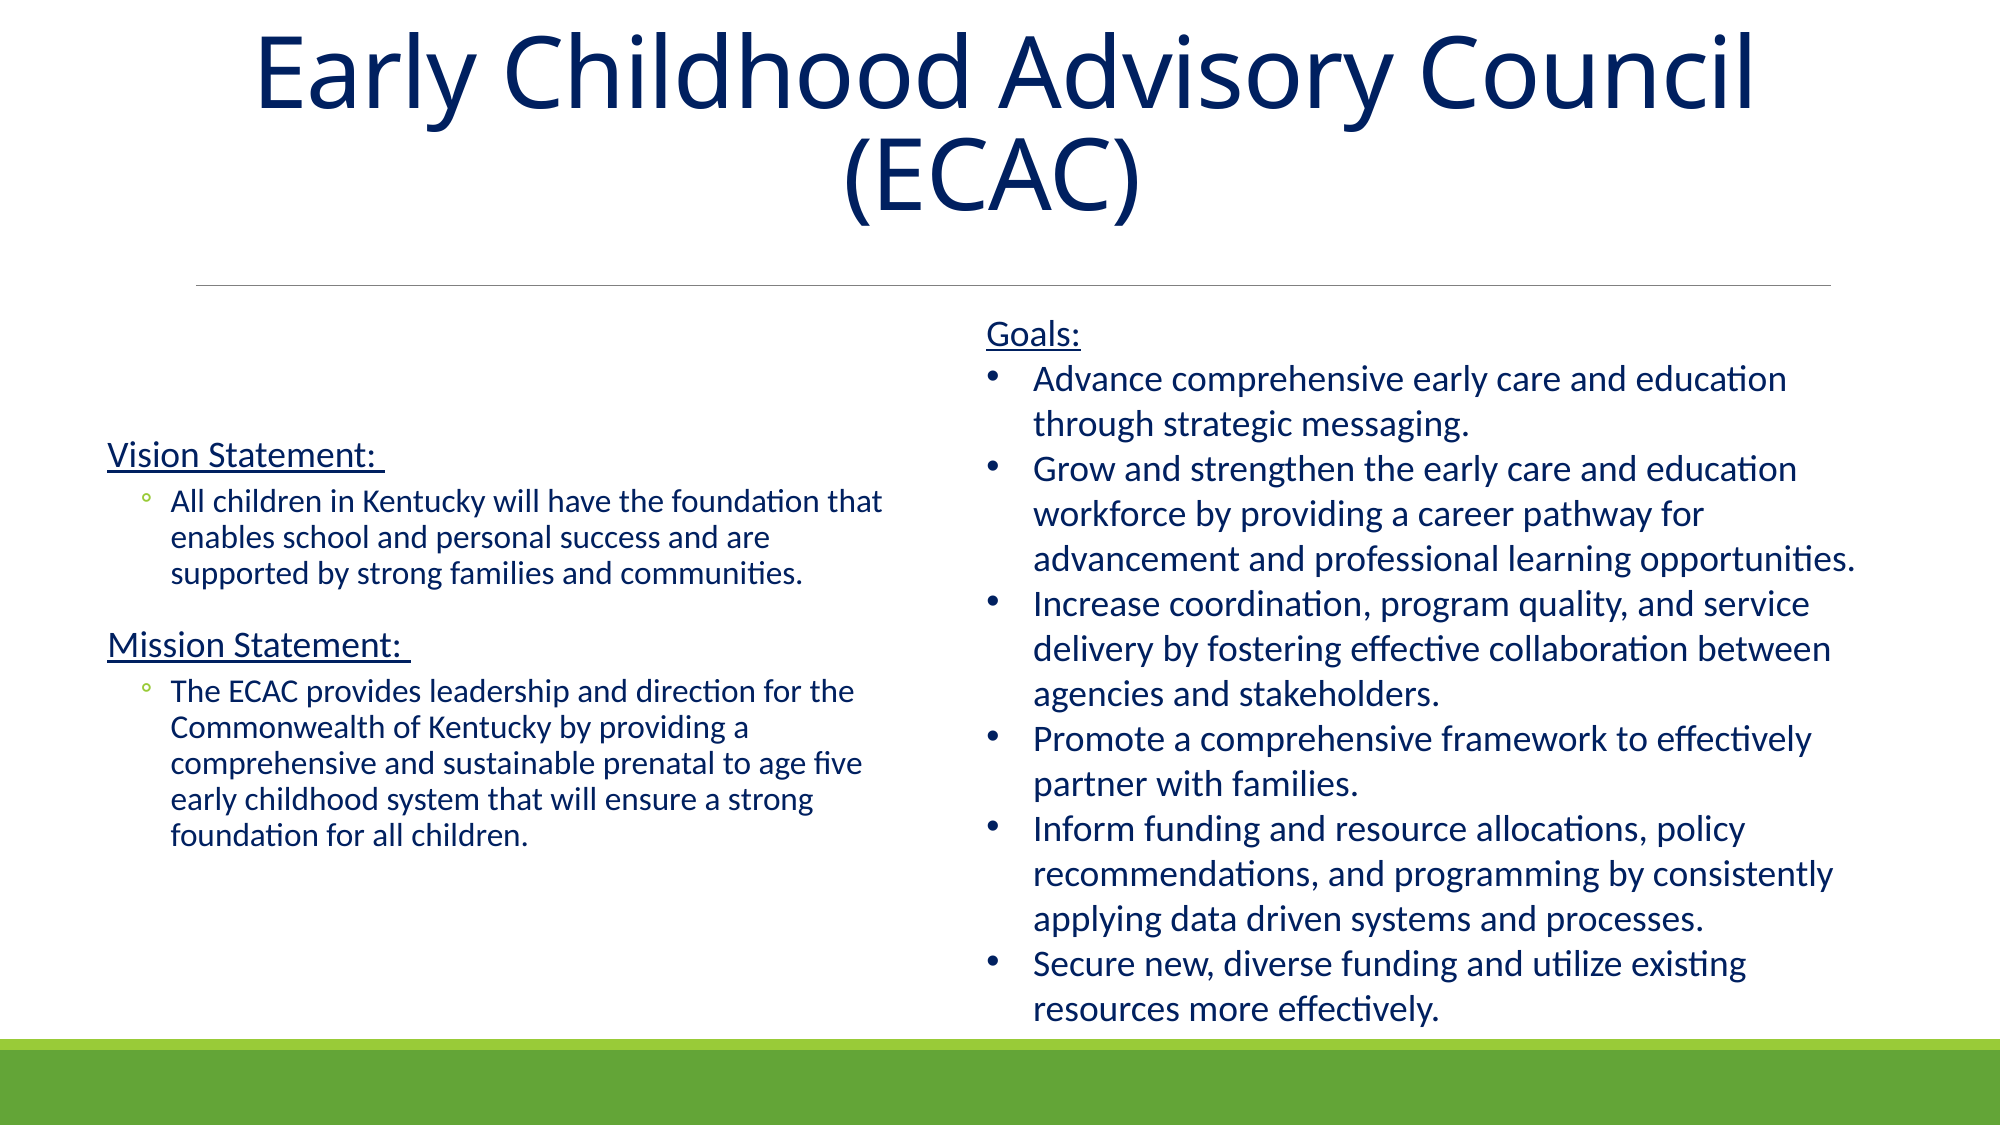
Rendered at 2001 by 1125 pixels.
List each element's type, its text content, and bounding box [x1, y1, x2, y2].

text_box Vision Statement: All children in Kentucky will have the foundation that enables school and personal success and are supported by strong families and communities. Mission Statement: The ECAC provides leadership and direction for the Commonwealth of Kentucky by providing a comprehensive and sustainable prenatal to age five early childhood system that will ensure a strong foundation for all children. [92, 428, 924, 915]
title Early Childhood Advisory Council (ECAC) [180, 0, 1830, 238]
text_box Goals: Advance comprehensive early care and education through strategic messaging. Grow and strengthen the early care and education workforce by providing a career pathway for advancement and professional learning opportunities. Increase coordination, program quality, and service delivery by fostering effective collaboration between agencies and stakeholders. Promote a comprehensive framework to effectively partner with families. Inform funding and resource allocations, policy recommendations, and programming by consistently applying data driven systems and processes. Secure new, diverse funding and utilize existing resources more effectively. [971, 301, 1875, 1081]
